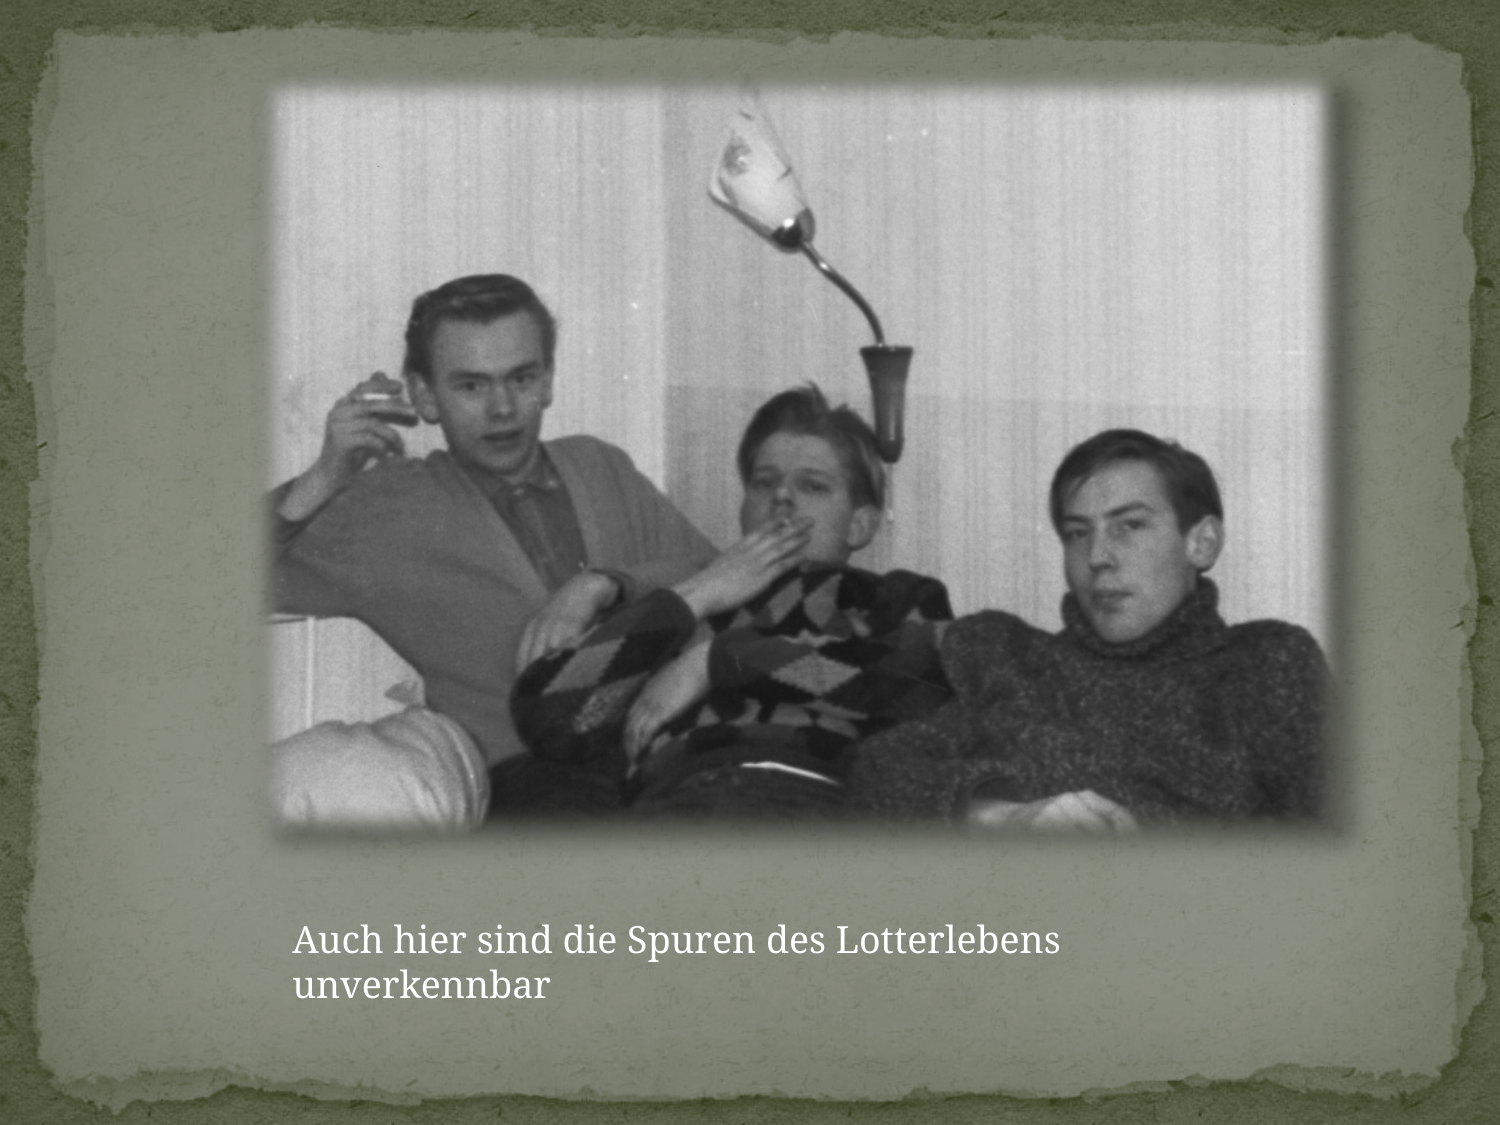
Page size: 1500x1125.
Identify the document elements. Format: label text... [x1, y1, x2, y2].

text_box Auch hier sind die Spuren des Lotterlebens unverkennbar [277, 908, 1294, 1014]
picture [254, 67, 1341, 842]
